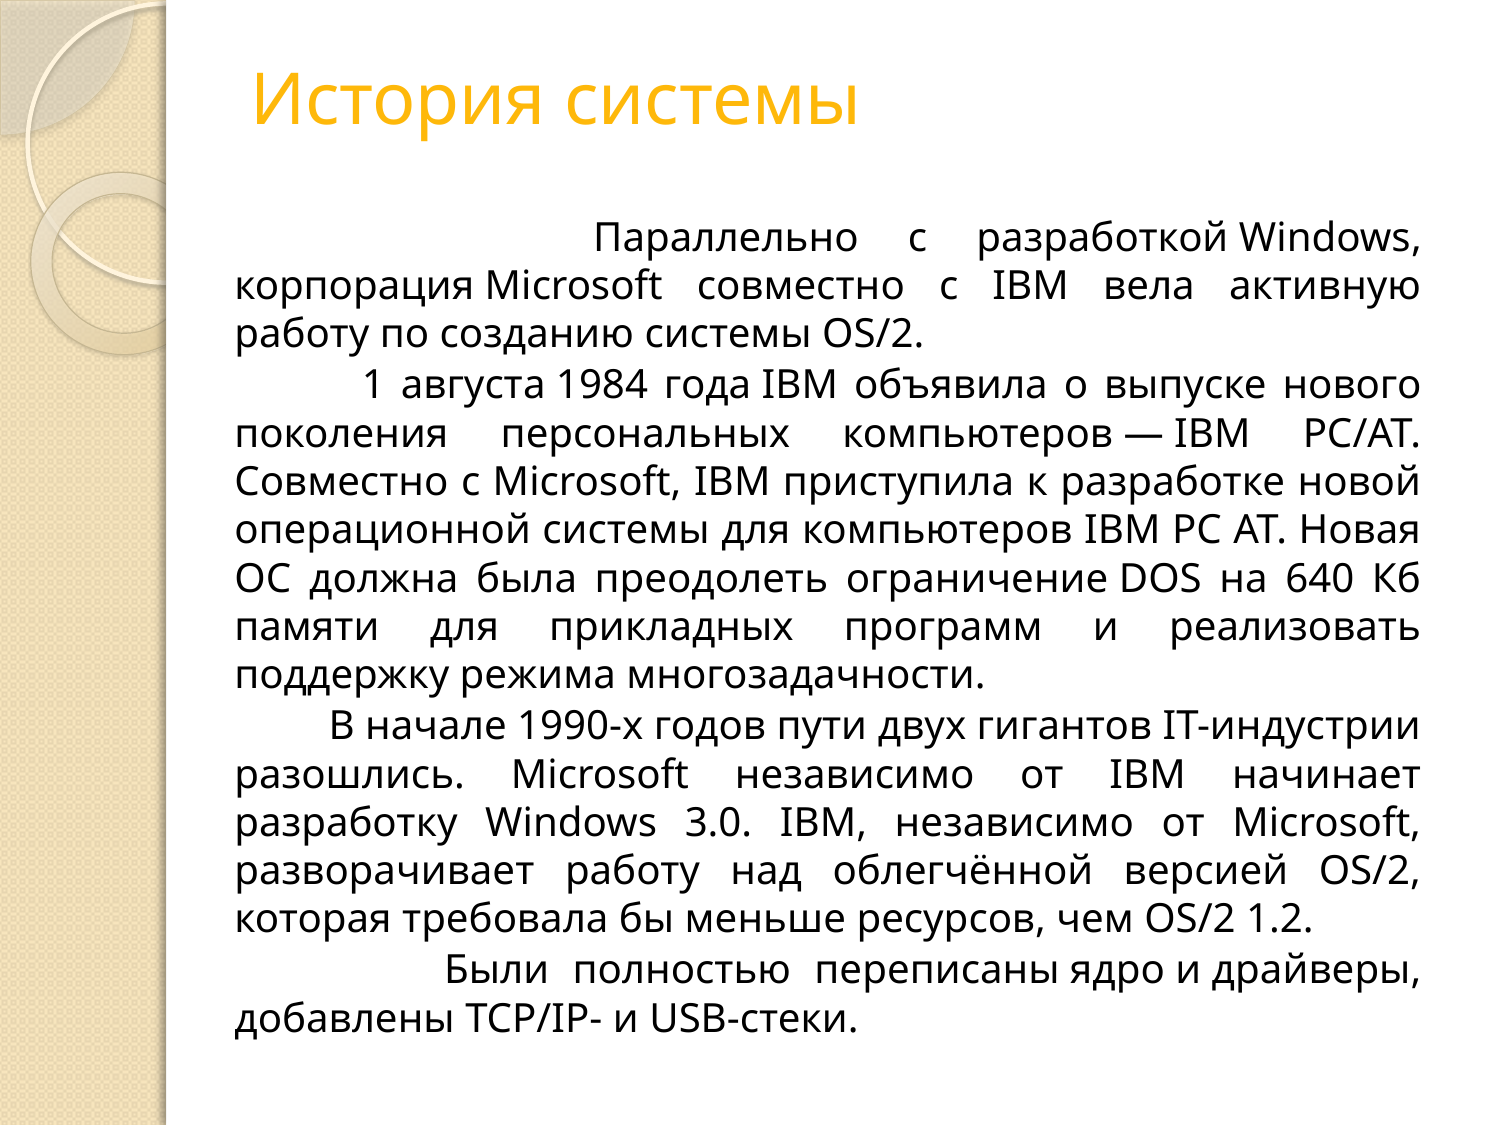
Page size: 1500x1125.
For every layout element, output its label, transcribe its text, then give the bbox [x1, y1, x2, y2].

list Параллельно с разработкой Windows, корпорация Microsoft совместно с IBM вела активную работу по созданию системы OS/2. 1 августа 1984 года IBM объявила о выпуске нового поколения персональных компьютеров — IBM PC/AT. Совместно с Microsoft, IBM приступила к разработке новой операционной системы для компьютеров IBM PC AT. Новая ОС должна была преодолеть ограничение DOS на 640 Кб памяти для прикладных программ и реализовать поддержку режима многозадачности. В начале 1990-х годов пути двух гигантов IT-индустрии разошлись. Microsoft независимо от IBM начинает разработку Windows 3.0. IBM, независимо от Microsoft, разворачивает работу над облегчённой версией OS/2, которая требовала бы меньше ресурсов, чем OS/2 1.2. Были полностью переписаны ядро и драйверы, добавлены TCP/IP- и USB-стеки. [206, 203, 1437, 1125]
title История системы [235, 45, 1466, 233]
